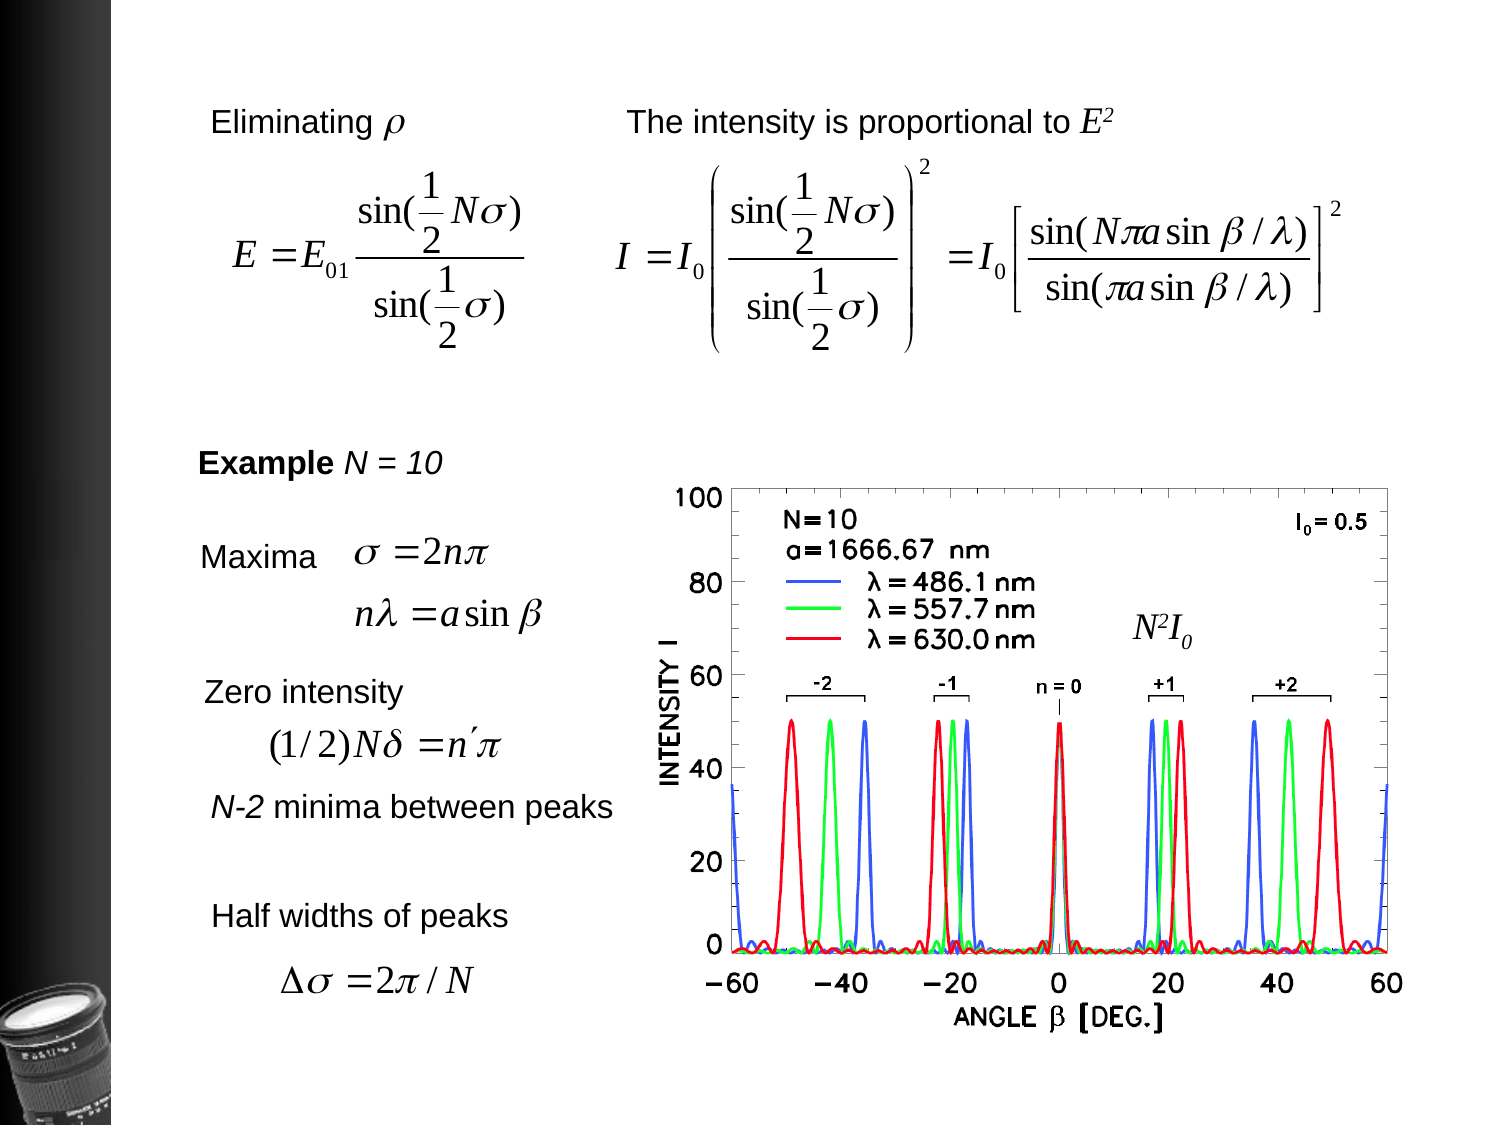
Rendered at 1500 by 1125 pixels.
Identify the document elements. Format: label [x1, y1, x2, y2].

text_box [181, 433, 642, 1004]
text_box [655, 482, 1406, 1037]
picture [0, 0, 111, 1125]
text_box [194, 88, 1349, 363]
